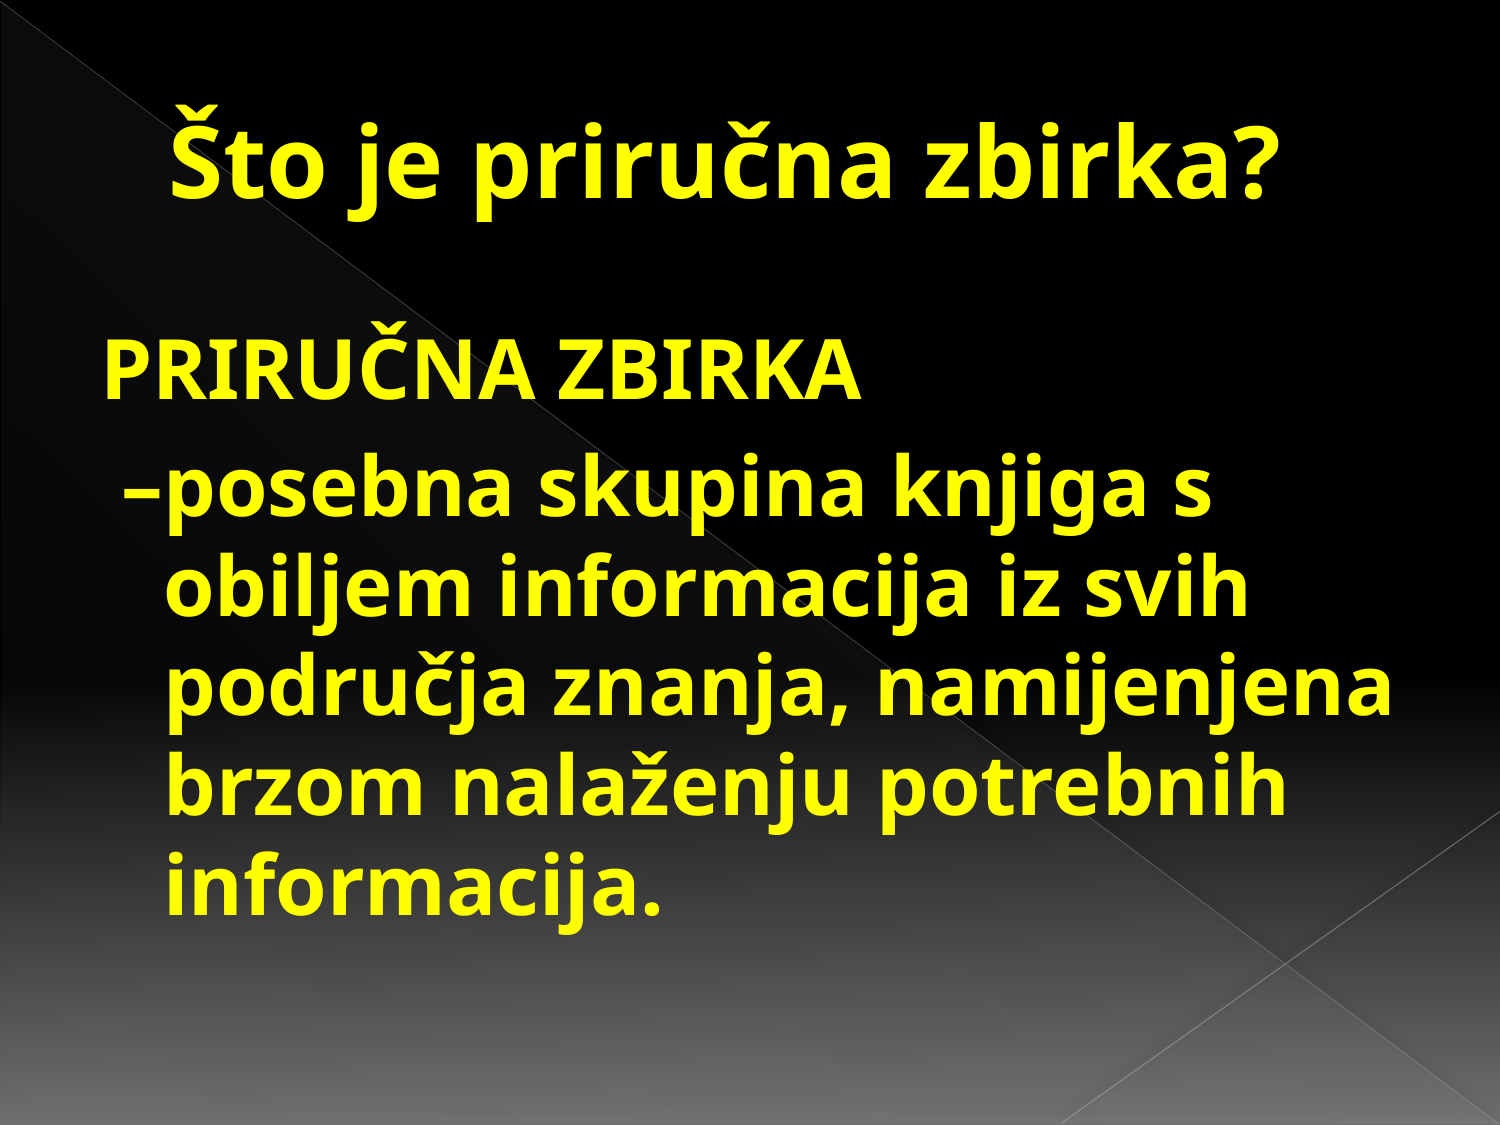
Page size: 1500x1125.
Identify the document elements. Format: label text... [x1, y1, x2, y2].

list PRIRUČNA ZBIRKA –posebna skupina knjiga s obiljem informacija iz svih područja znanja, namijenjena brzom nalaženju potrebnih informacija. [75, 308, 1425, 1059]
title Što je priručna zbirka? [75, 43, 1425, 274]
